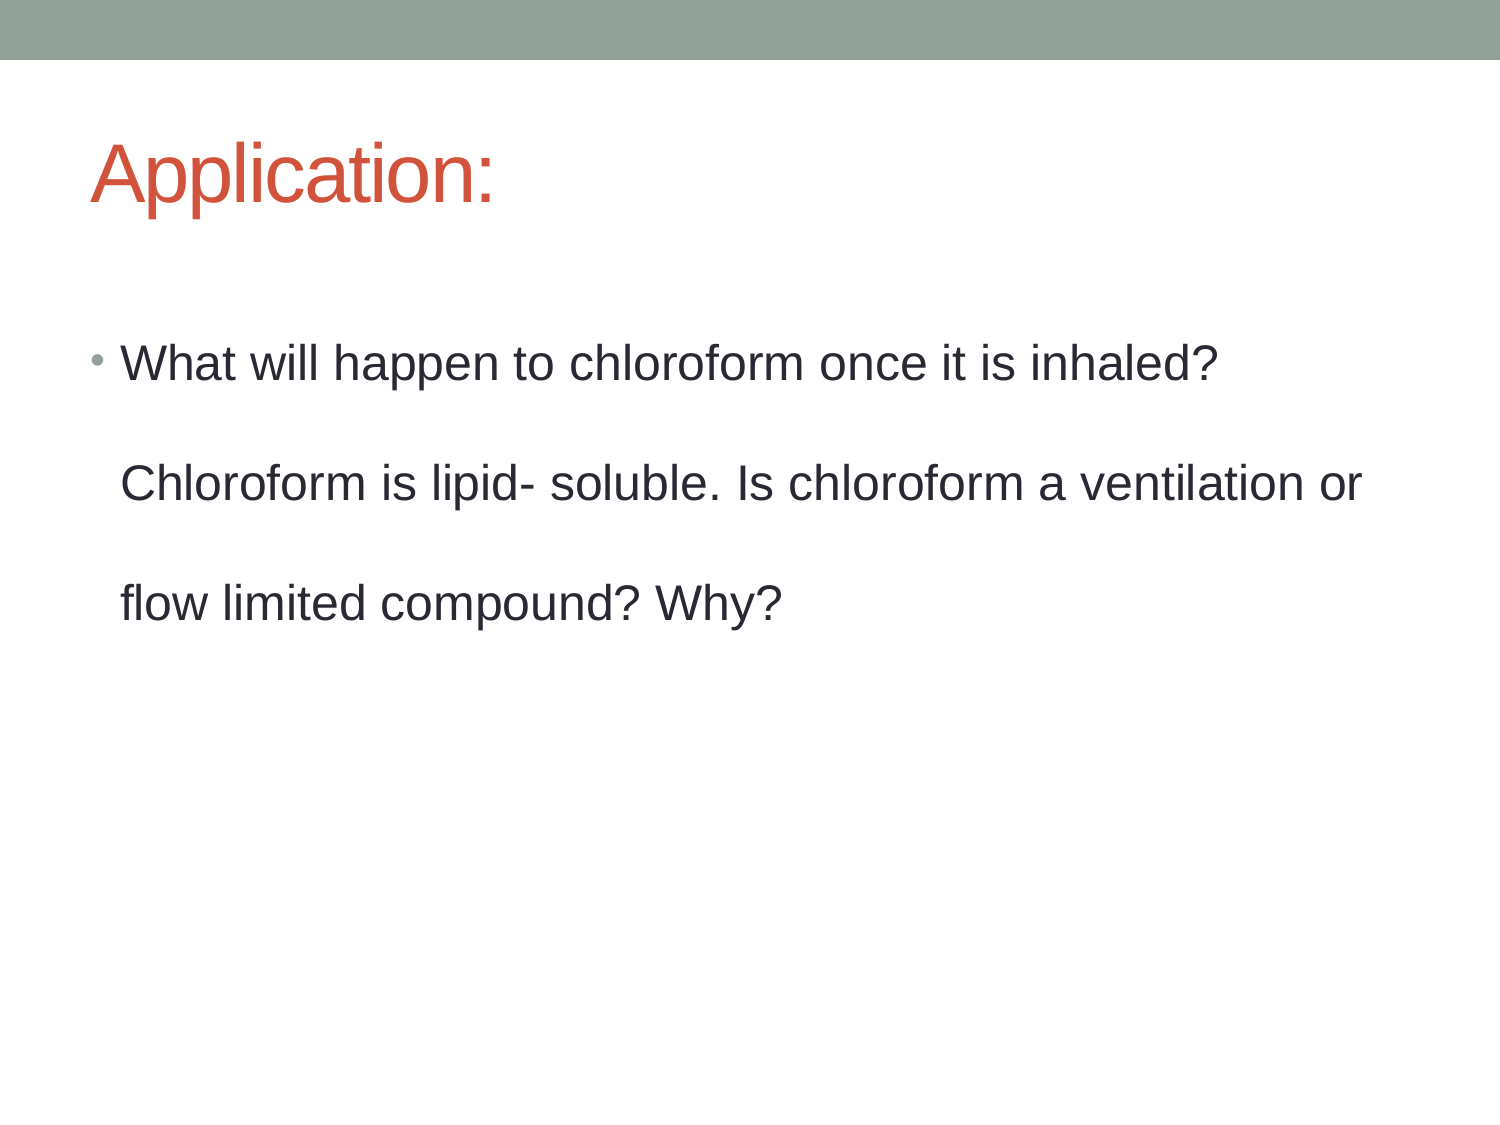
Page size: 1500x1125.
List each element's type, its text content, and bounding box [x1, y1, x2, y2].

text_box [374, 463, 1125, 525]
list What will happen to chloroform once it is inhaled? Chloroform is lipid- soluble. Is chloroform a ventilation or flow limited compound? Why? [75, 262, 1425, 1063]
title Application: [75, 87, 1425, 250]
